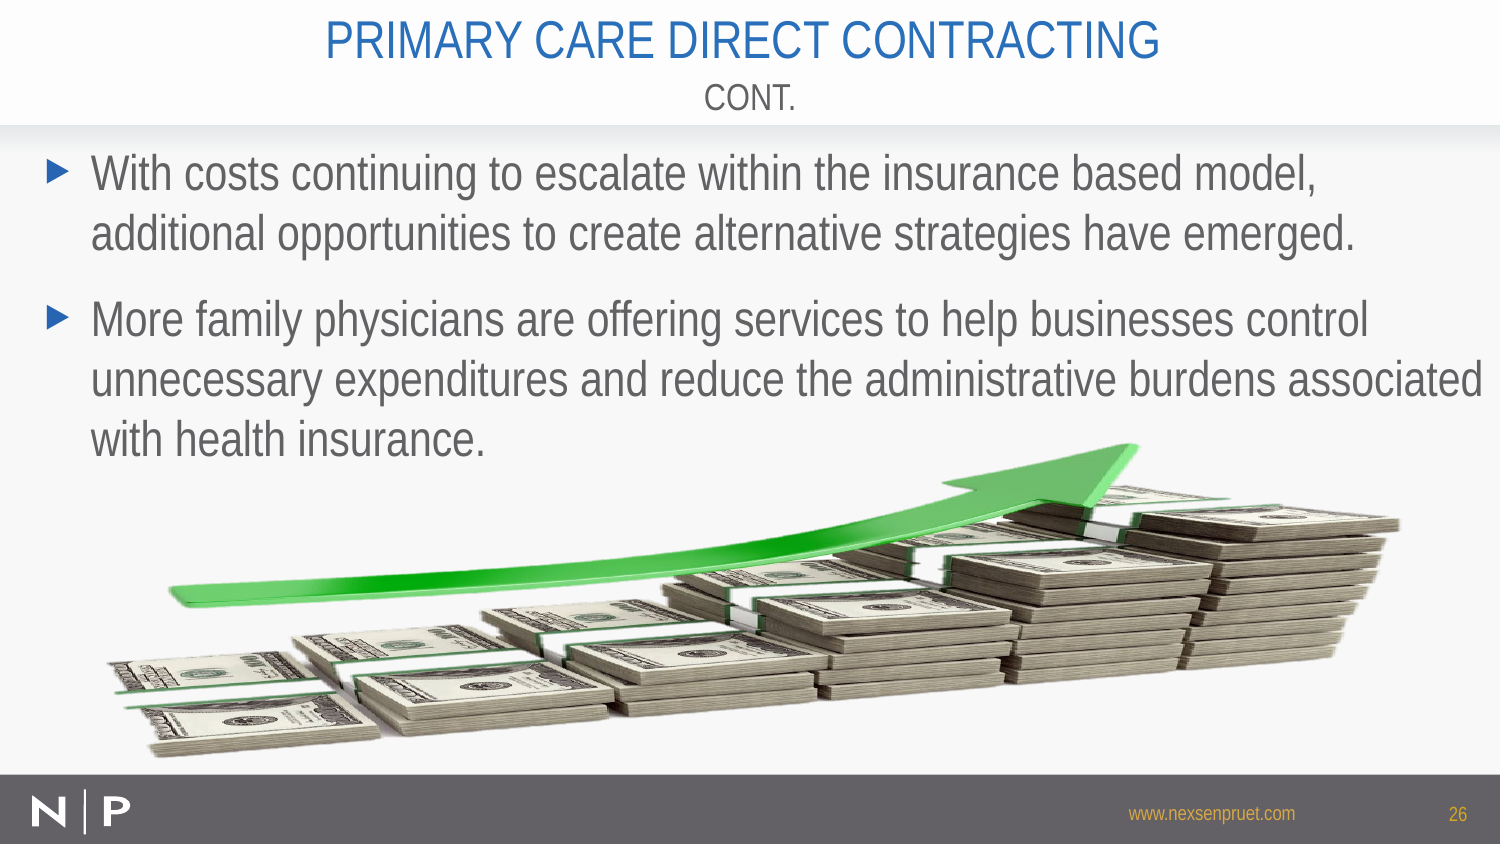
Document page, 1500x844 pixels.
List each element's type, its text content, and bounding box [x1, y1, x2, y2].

title Primary Care Direct Contracting [112, 0, 1388, 66]
list With costs continuing to escalate within the insurance based model, additional opportunities to create alternative strategies have emerged. More family physicians are offering services to help businesses control unnecessary expenditures and reduce the administrative burdens associated with health insurance. [12, 134, 1500, 747]
slide_number 26 [1437, 805, 1479, 830]
picture [2, 419, 1490, 797]
subtitle Cont. [112, 79, 1388, 112]
